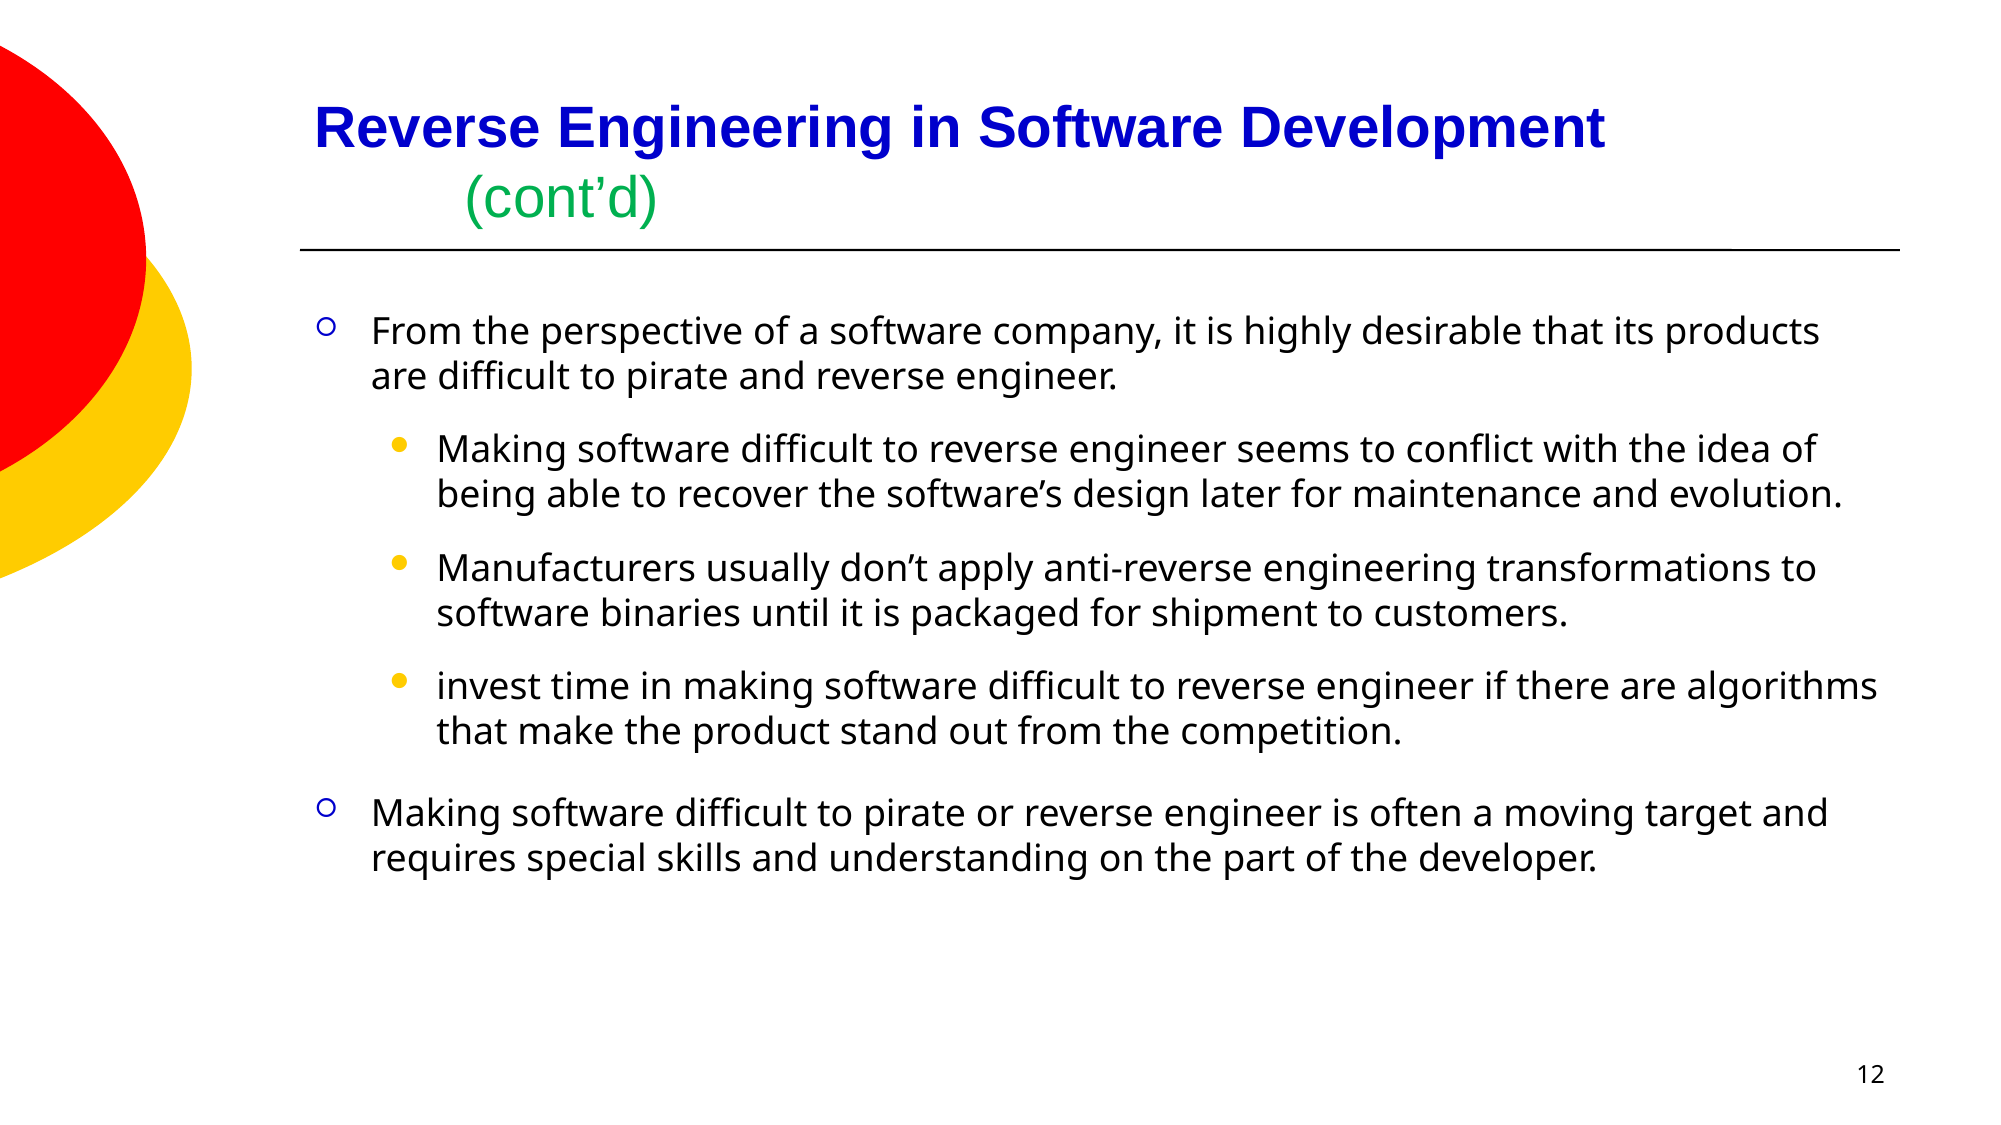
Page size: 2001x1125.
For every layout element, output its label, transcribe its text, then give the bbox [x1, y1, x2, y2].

slide_number 12 [1433, 1025, 1900, 1100]
list From the perspective of a software company, it is highly desirable that its products are difficult to pirate and reverse engineer. Making software difficult to reverse engineer seems to conflict with the idea of being able to recover the software’s design later for maintenance and evolution. Manufacturers usually don’t apply anti-reverse engineering transformations to software binaries until it is packaged for shipment to customers. invest time in making software difficult to reverse engineer if there are algorithms that make the product stand out from the competition. Making software difficult to pirate or reverse engineer is often a moving target and requires special skills and understanding on the part of the developer. [299, 299, 1900, 1043]
title Reverse Engineering in Software Development (cont’d) [299, 49, 1900, 237]
